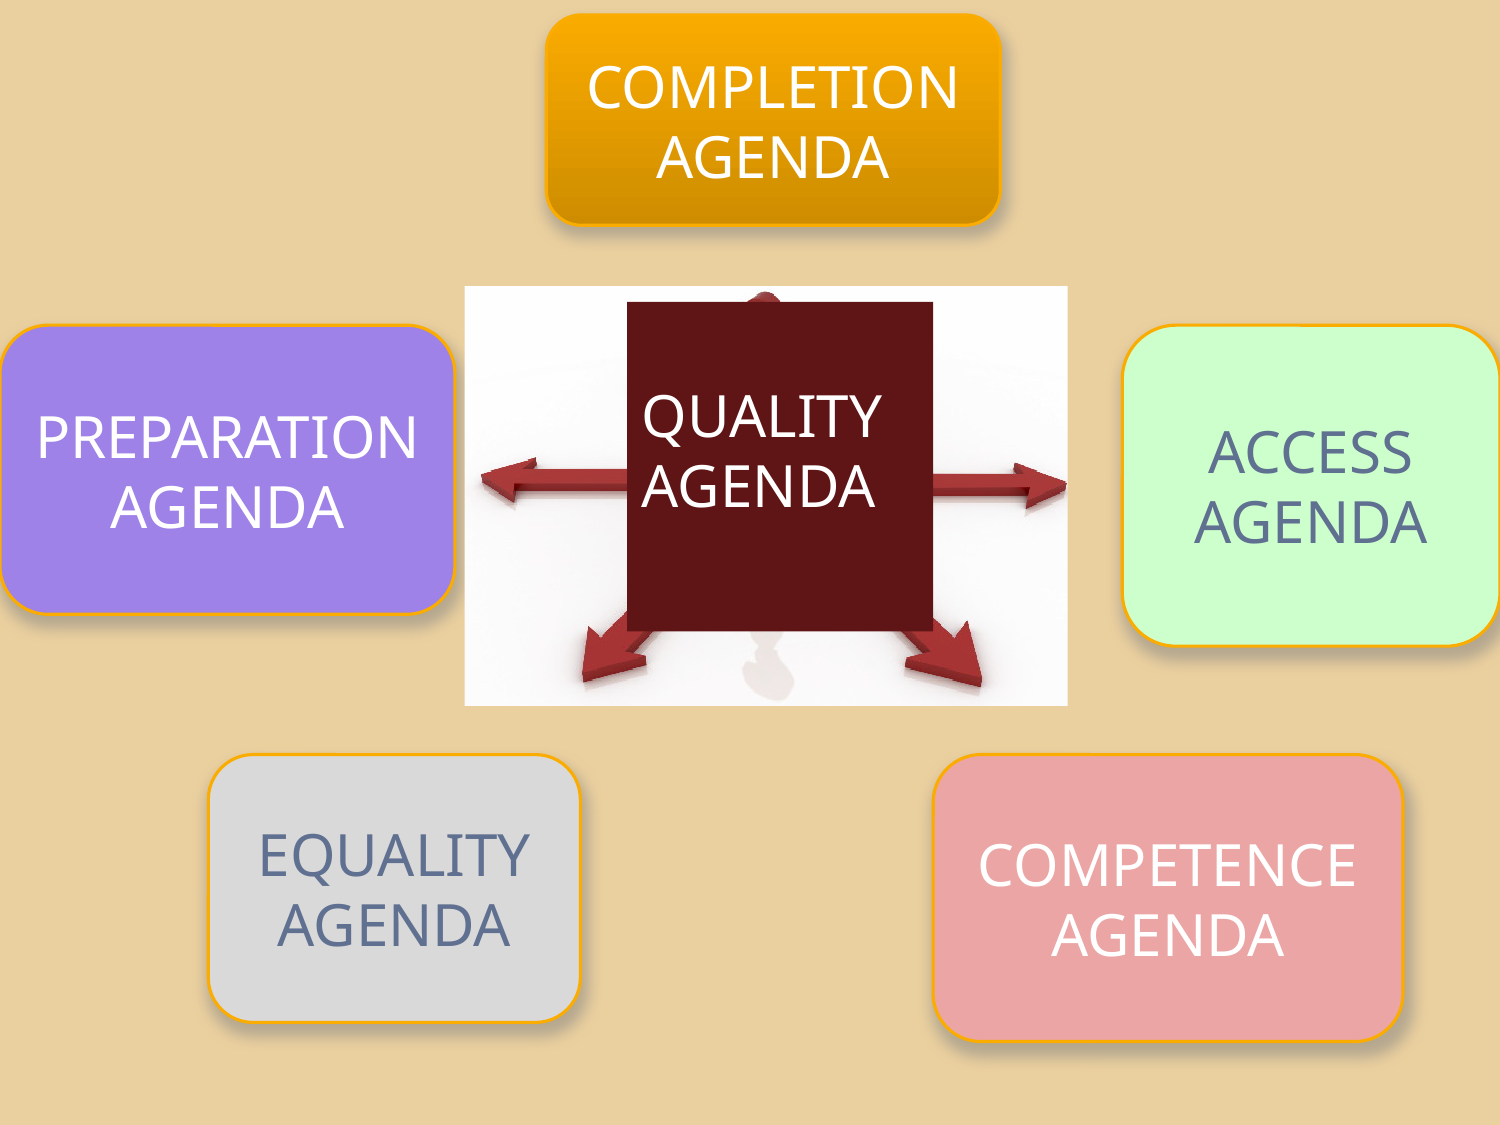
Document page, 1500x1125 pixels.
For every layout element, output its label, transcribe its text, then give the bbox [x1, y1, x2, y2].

text_box COMPLETION AGENDA [544, 13, 1002, 227]
text_box COMPETENCE AGENDA [931, 752, 1405, 1044]
picture [463, 285, 1069, 707]
text_box PREPARATION AGENDA [0, 323, 455, 616]
text_box ACCESS AGENDA [1120, 323, 1500, 648]
text_box EQUALITY AGENDA [206, 752, 582, 1024]
